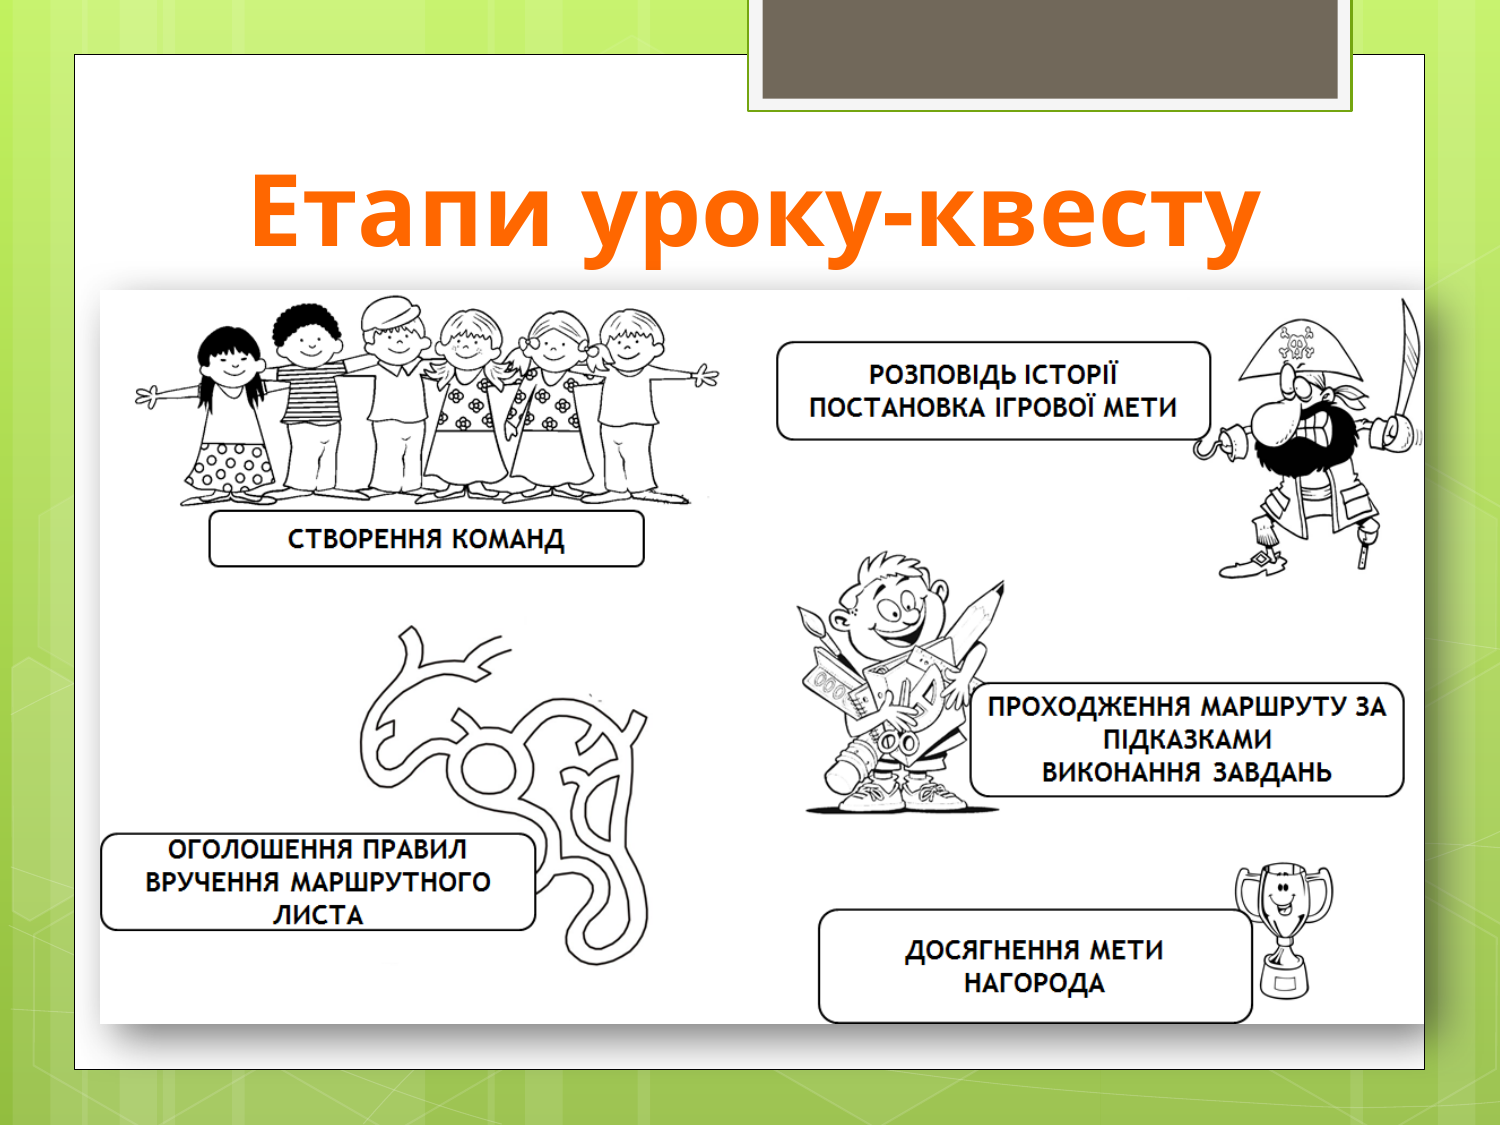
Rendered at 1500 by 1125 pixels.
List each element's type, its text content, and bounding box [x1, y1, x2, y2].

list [100, 290, 1425, 1024]
title Етапи уроку-квесту [230, 70, 1279, 273]
